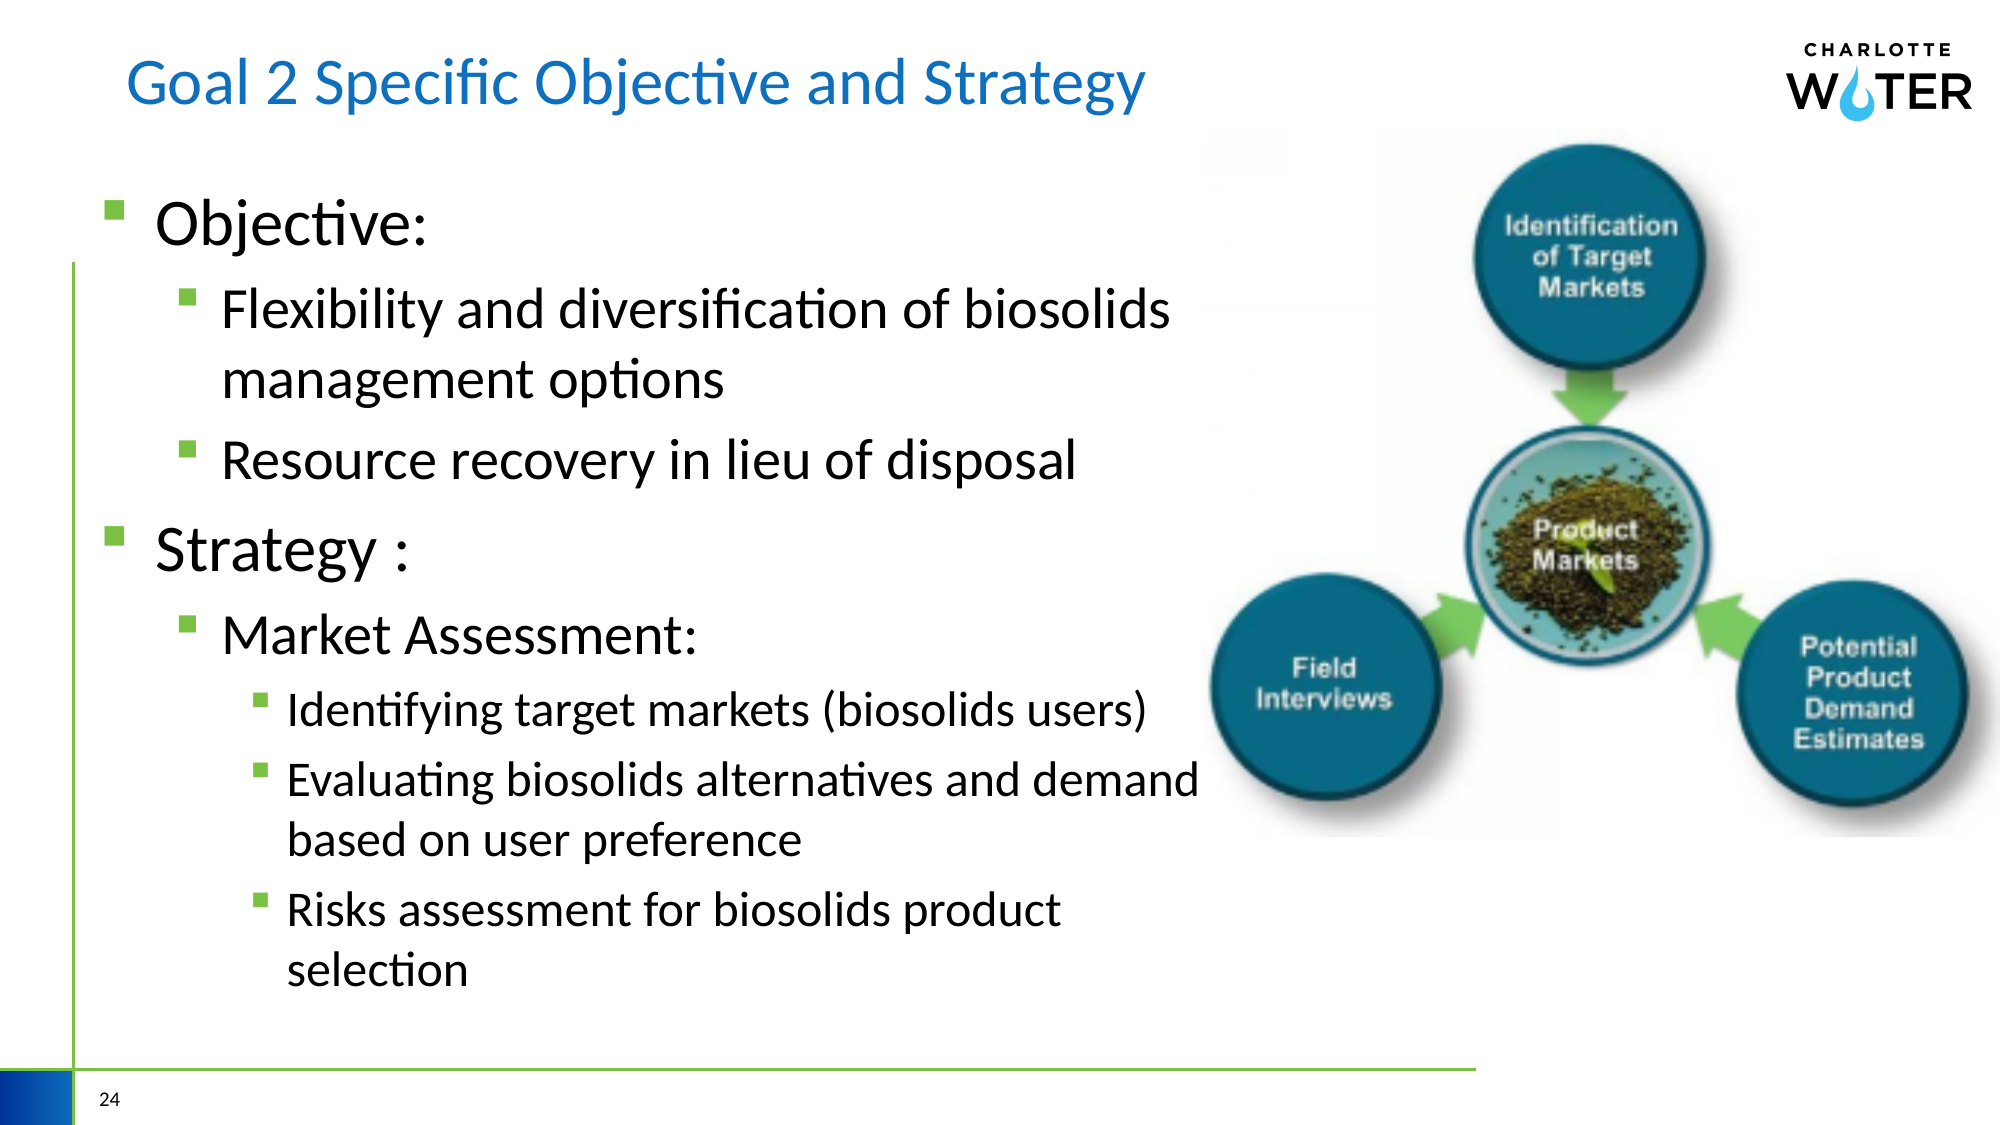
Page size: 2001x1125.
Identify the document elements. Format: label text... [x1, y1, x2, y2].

picture [1201, 12, 2000, 837]
slide_number 24 [84, 1077, 213, 1120]
title Goal 2 Specific Objective and Strategy [111, 65, 1753, 170]
list Objective: Flexibility and diversification of biosolids management options Resource recovery in lieu of disposal Strategy : Market Assessment: Identifying target markets (biosolids users) Evaluating biosolids alternatives and demands based on user preference Risks assessment for biosolids product selection [84, 170, 1239, 1078]
